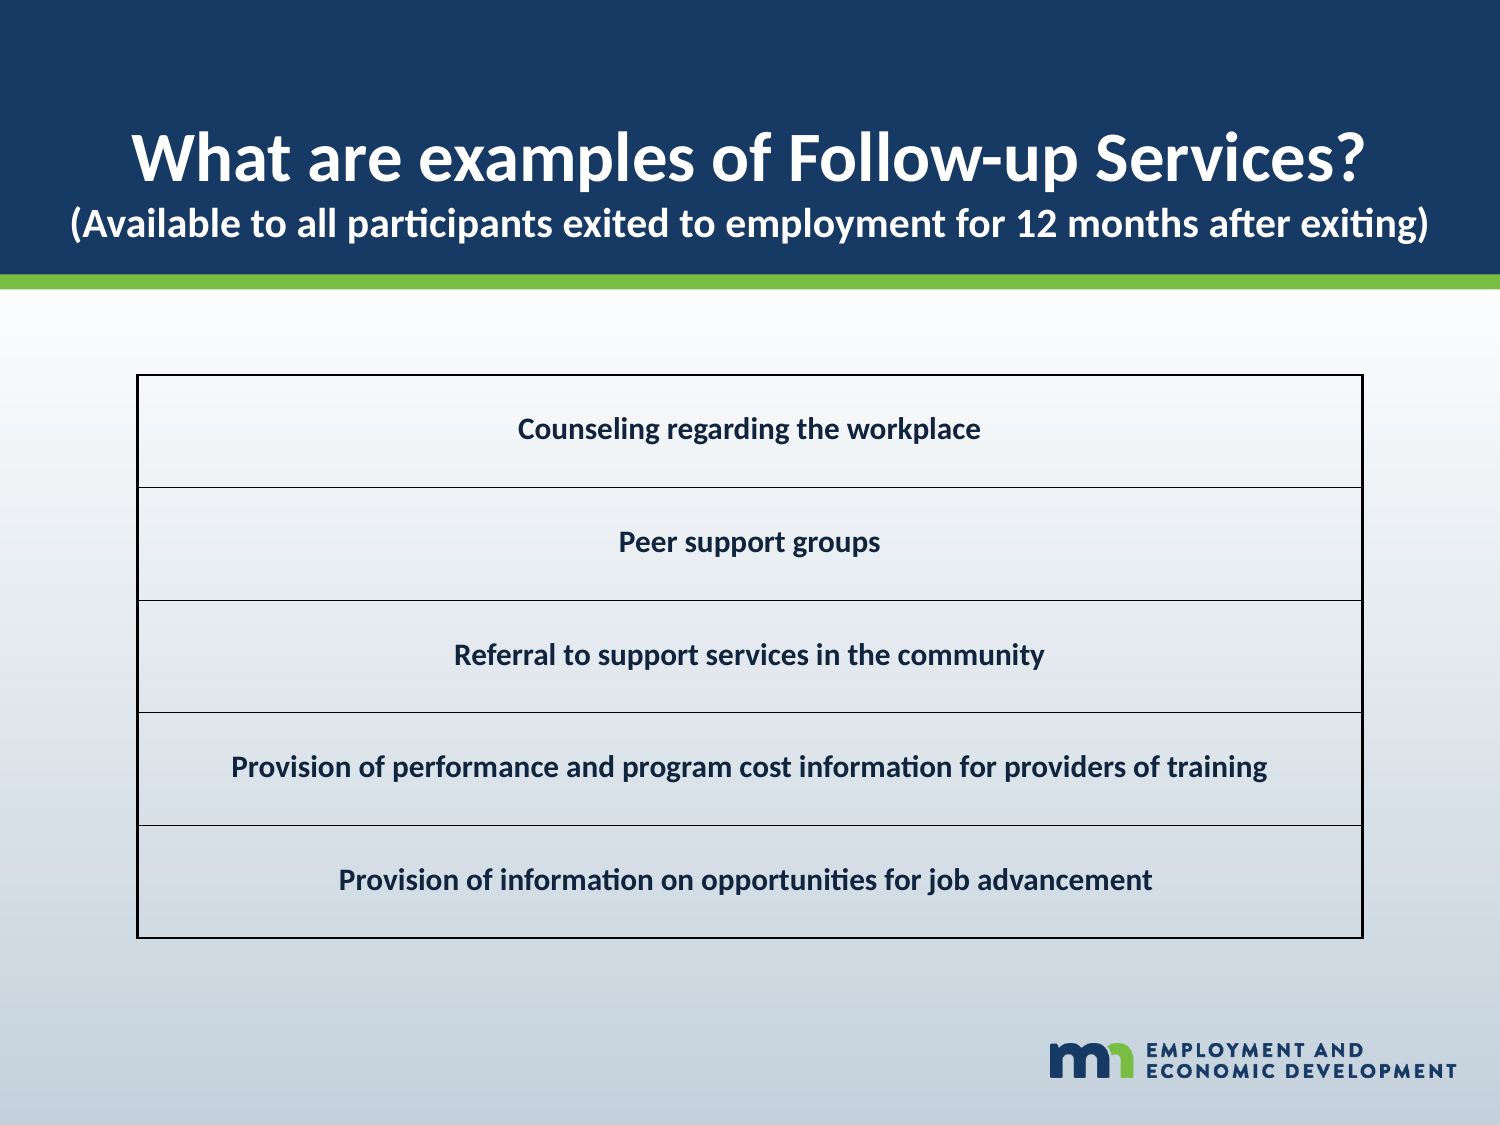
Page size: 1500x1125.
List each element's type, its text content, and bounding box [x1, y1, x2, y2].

table_header Counseling regarding the workplace [139, 376, 1361, 487]
table_cell Referral to support services in the community [139, 601, 1361, 712]
table_cell Provision of information on opportunities for job advancement [139, 826, 1361, 937]
picture [0, 0, 1500, 1125]
text_box What are examples of Follow-up Services? (Available to all participants exited to employment for 12 months after exiting) [12, 50, 1488, 307]
table_cell Provision of performance and program cost information for providers of training [139, 713, 1361, 825]
table_cell Peer support groups [139, 488, 1361, 600]
